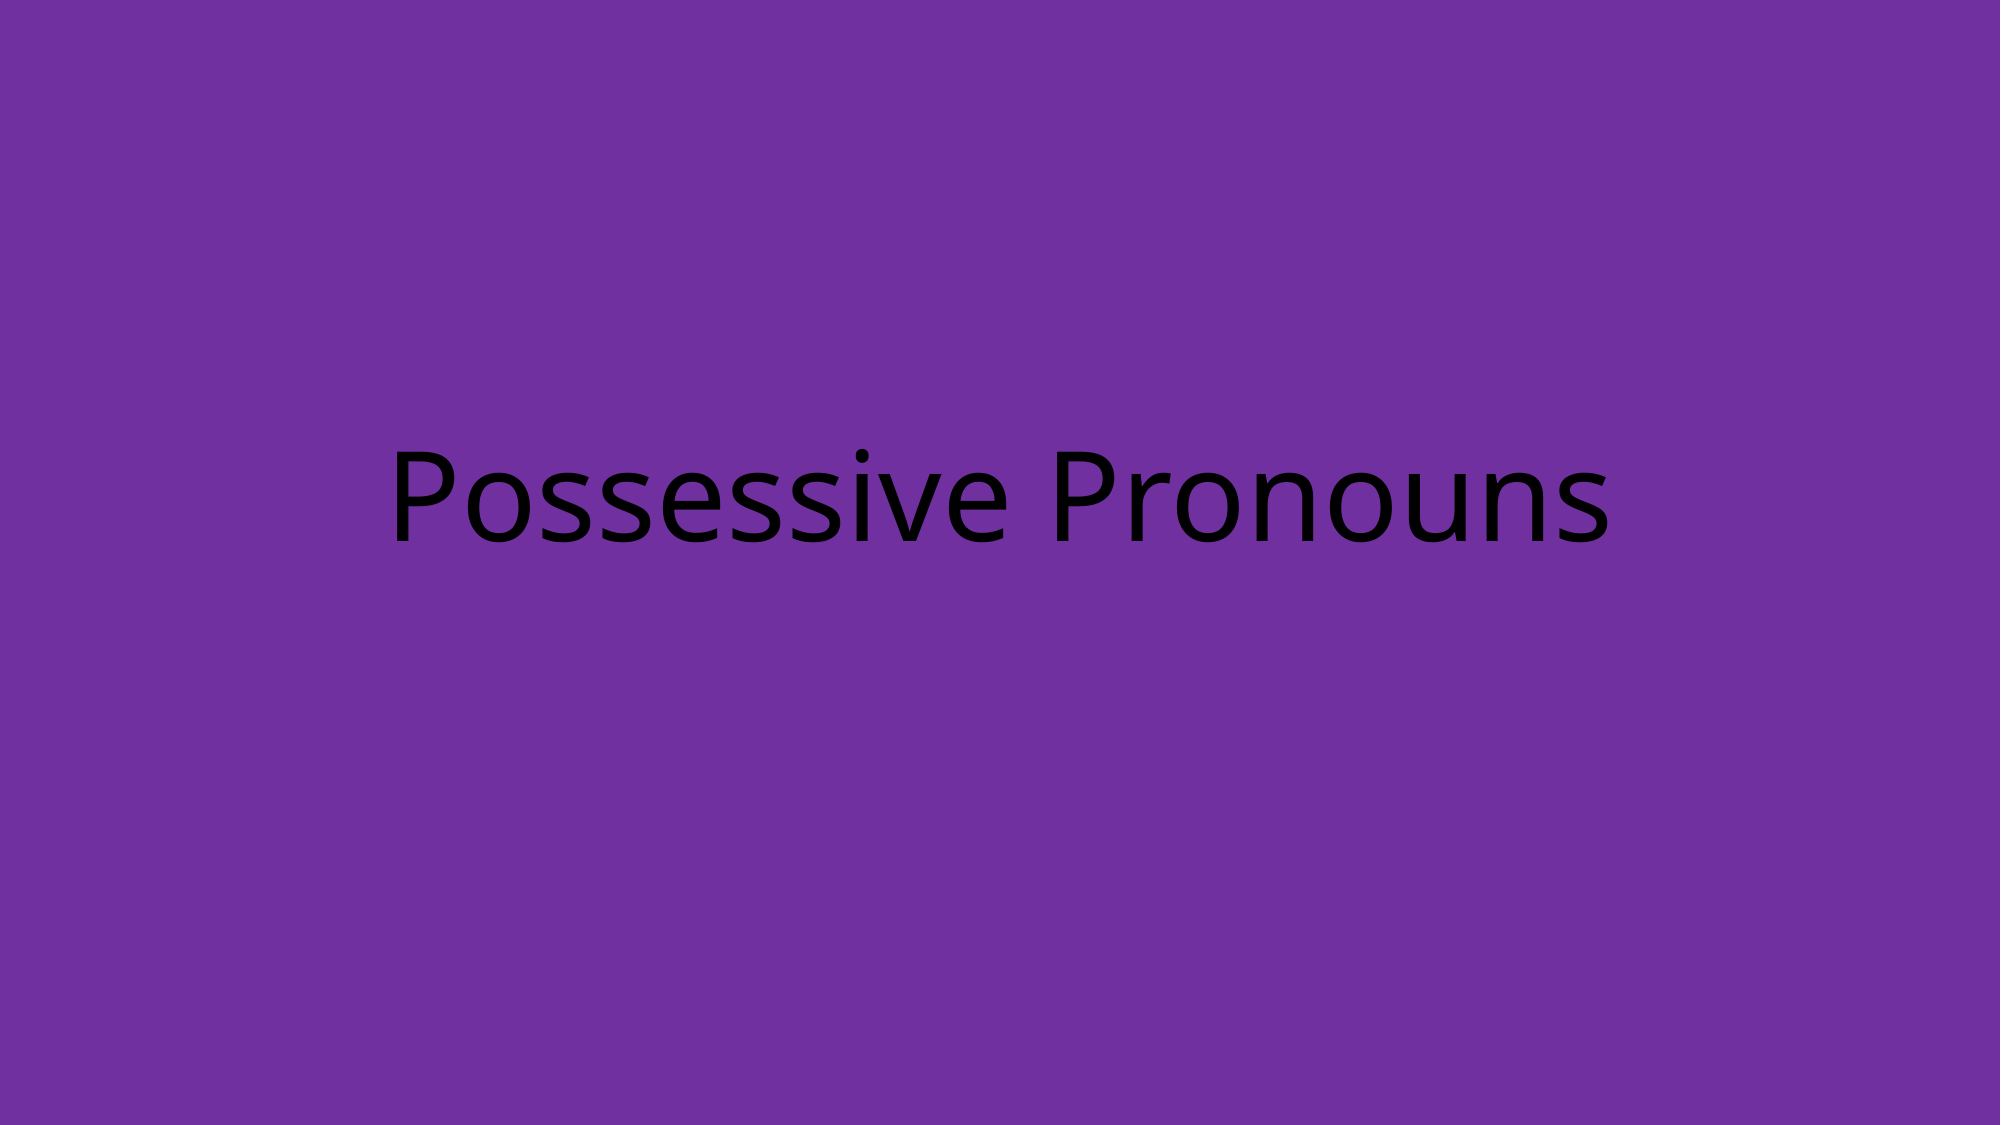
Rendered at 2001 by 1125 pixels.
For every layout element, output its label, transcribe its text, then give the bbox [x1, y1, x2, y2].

title Possessive Pronouns [249, 184, 1750, 576]
